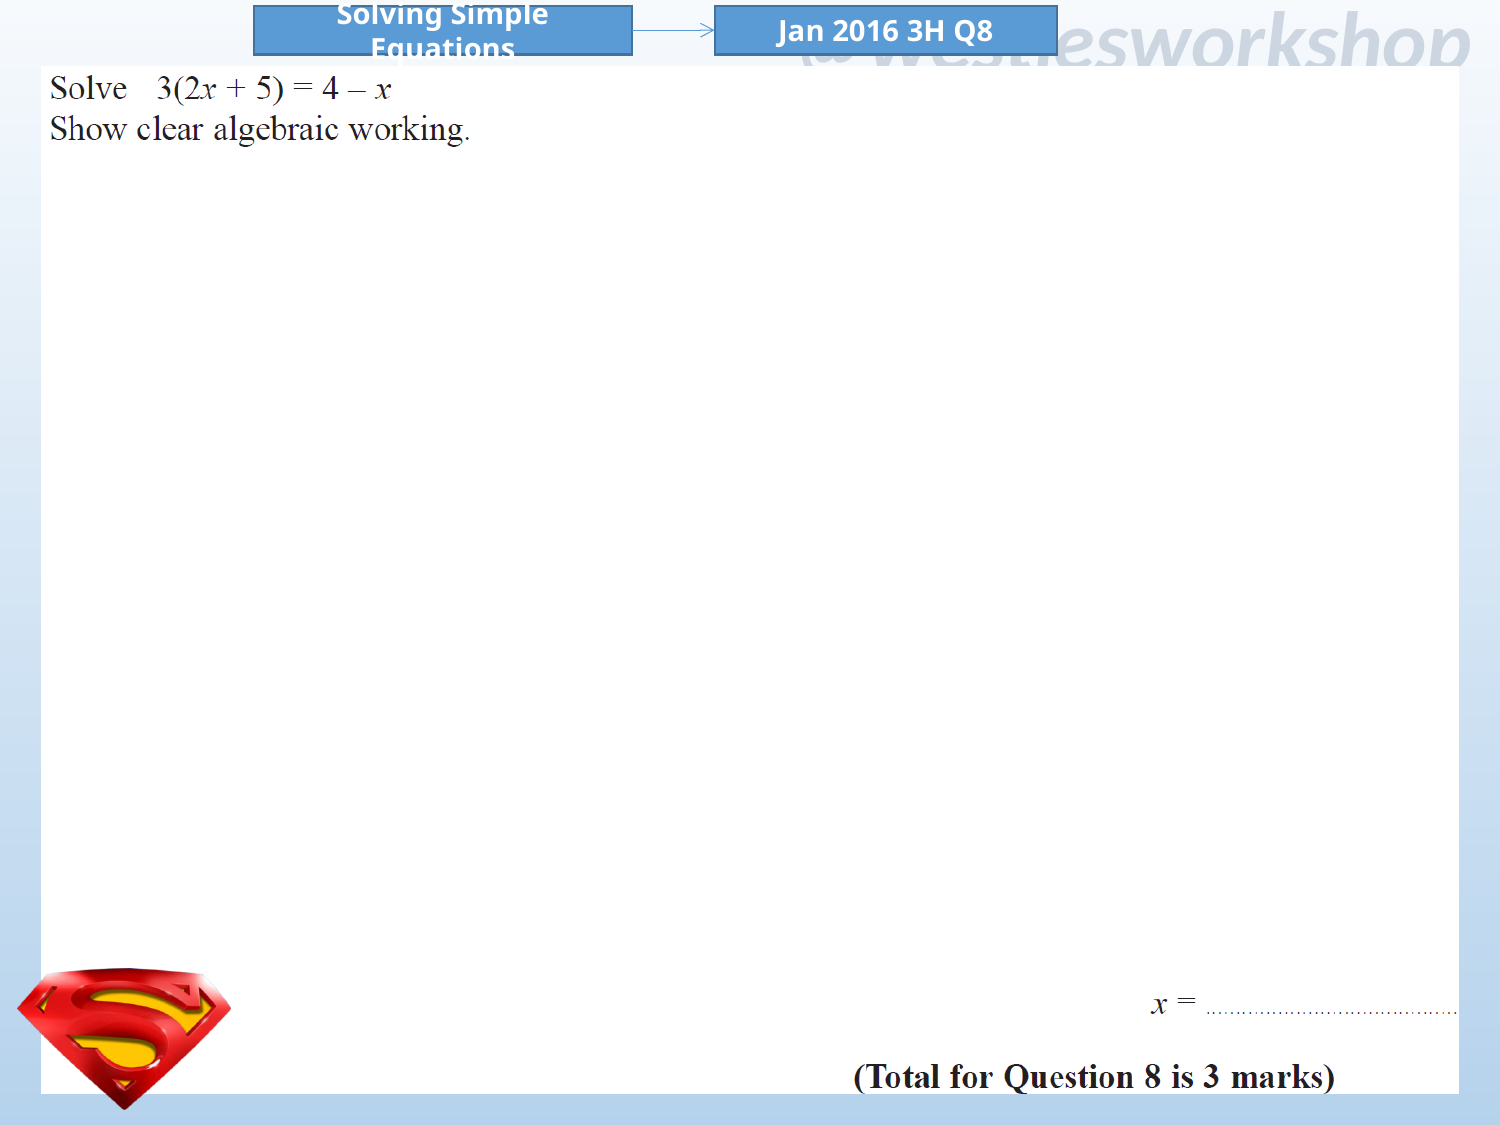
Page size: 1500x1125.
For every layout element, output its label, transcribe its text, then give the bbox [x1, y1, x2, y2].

text_box Jan 2016 3H Q8 [714, 5, 1058, 56]
text_box Solving Simple Equations [253, 5, 633, 56]
picture [17, 66, 1459, 1110]
